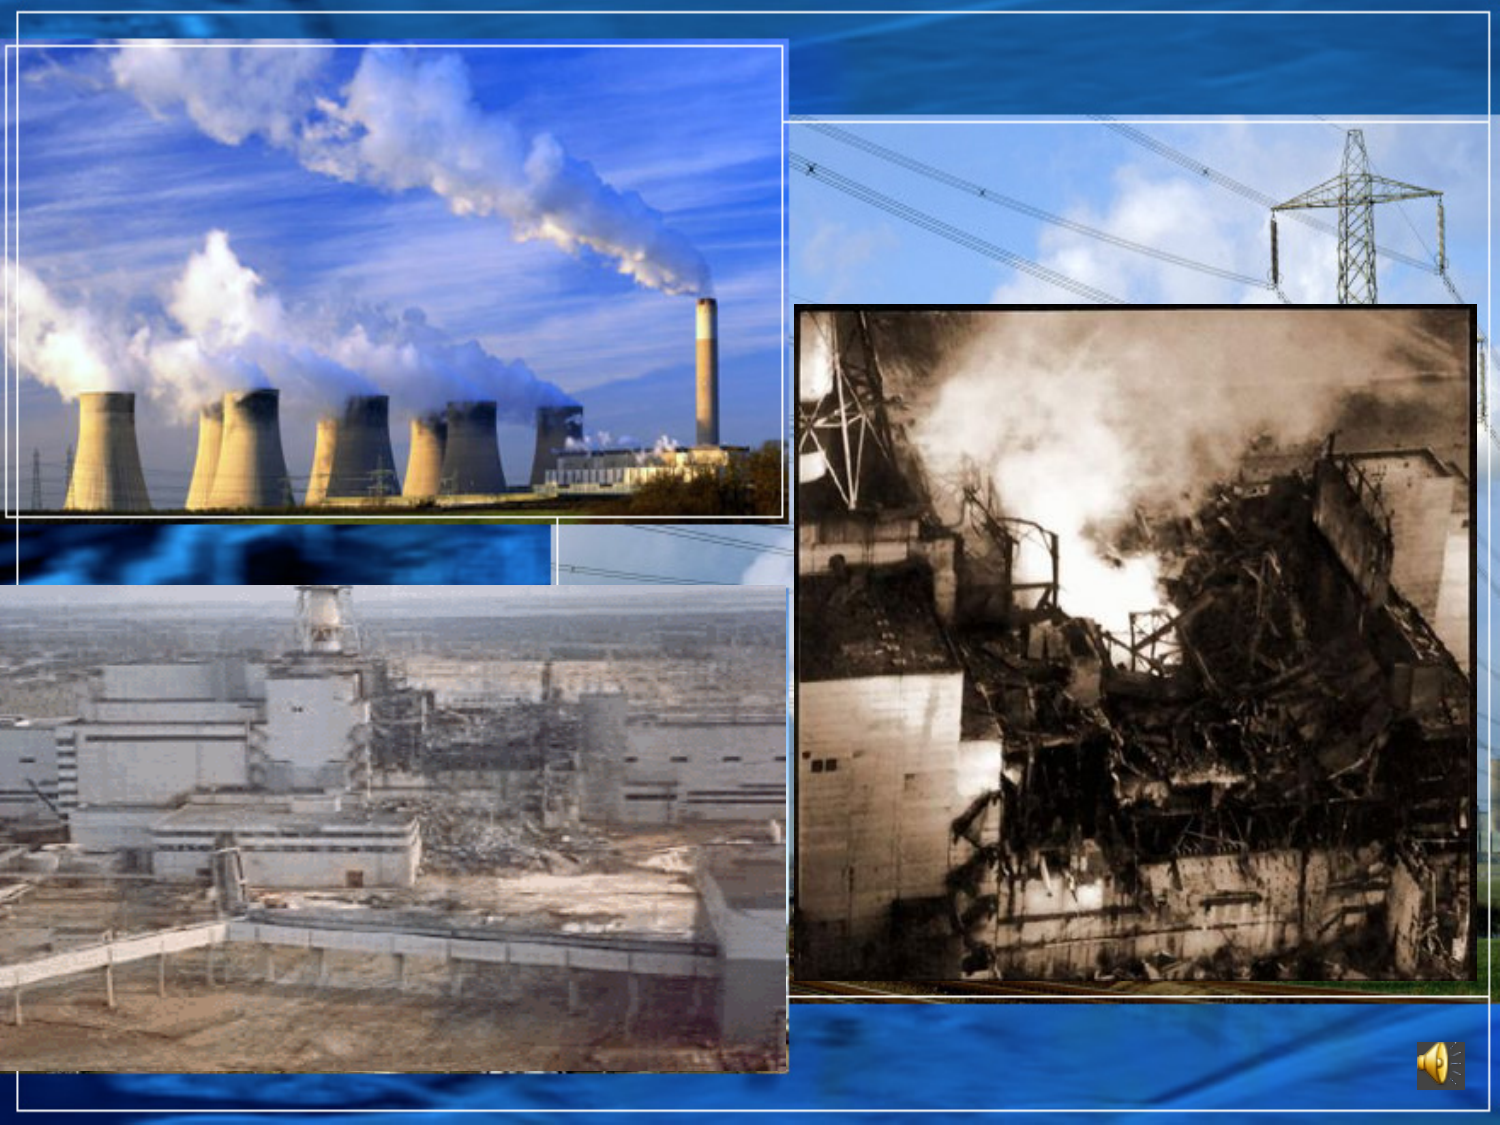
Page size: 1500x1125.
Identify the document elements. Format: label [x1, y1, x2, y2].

list [0, 585, 786, 1071]
picture [0, 0, 1500, 1125]
